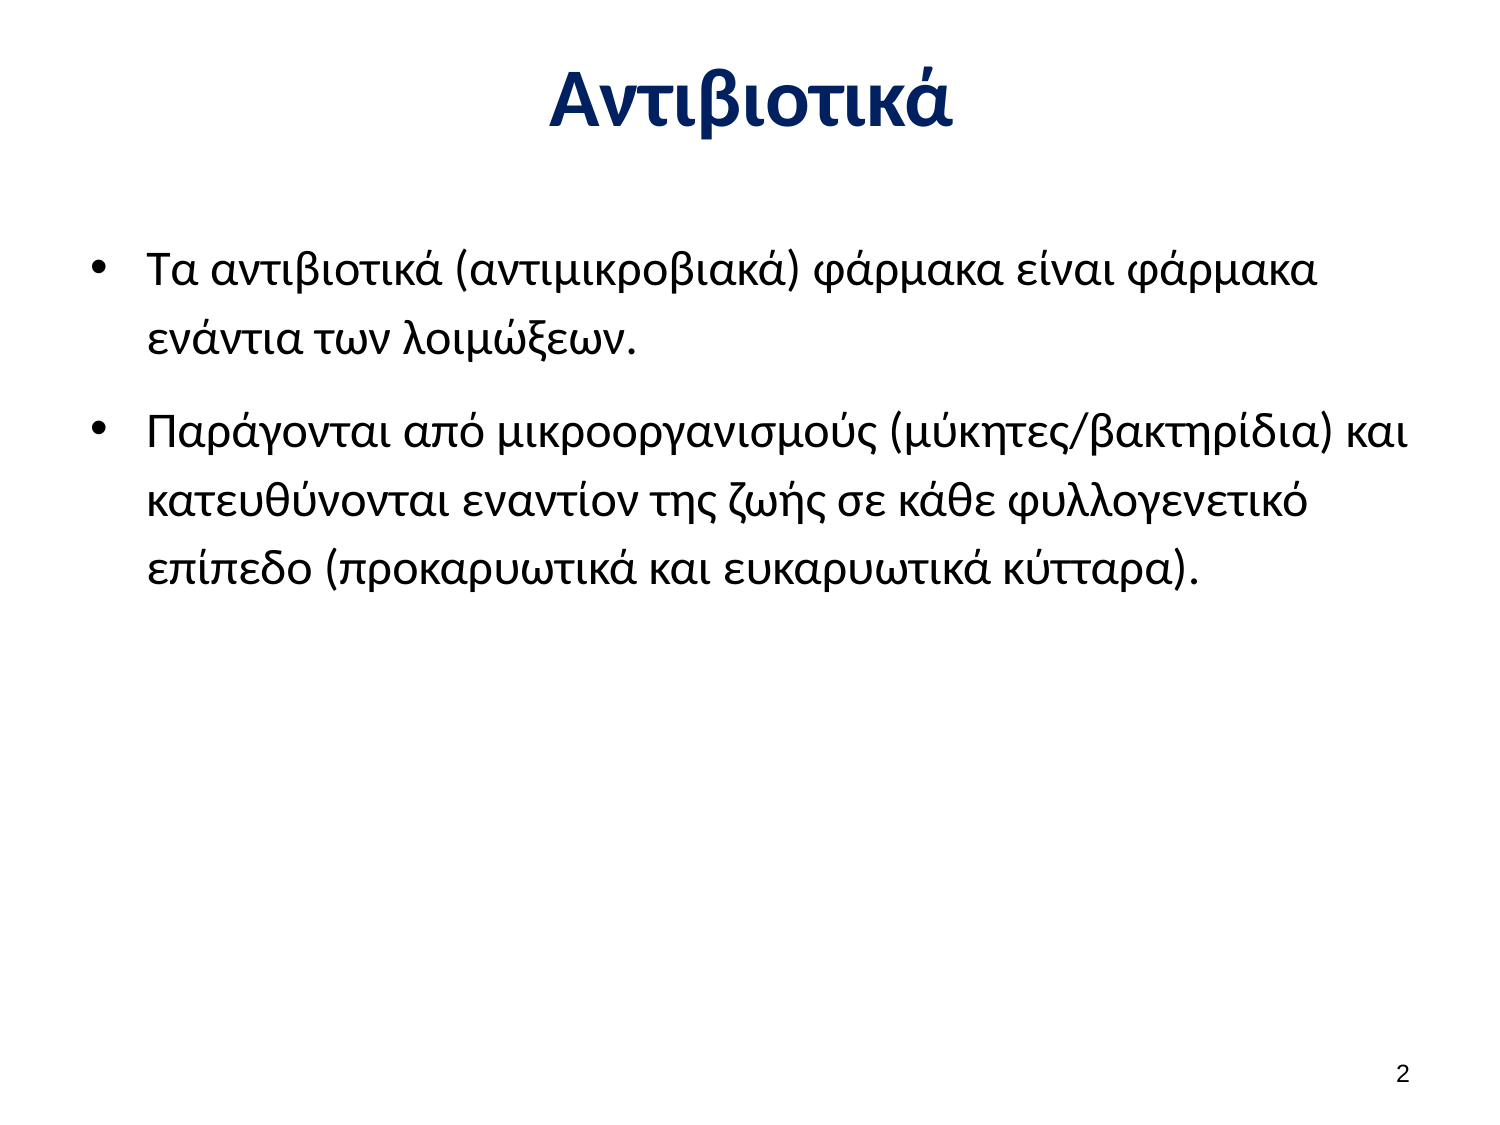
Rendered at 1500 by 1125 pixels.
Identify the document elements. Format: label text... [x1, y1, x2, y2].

list Τα αντιβιοτικά (αντιμικροβιακά) φάρμακα είναι φάρμακα ενάντια των λοιμώξεων. Παράγονται από μικροοργανισμούς (μύκητες/βακτηρίδια) και κατευθύνονται εναντίον της ζωής σε κάθε φυλλογενετικό επίπεδο (προκαρυωτικά και ευκαρυωτικά κύτταρα). [75, 219, 1425, 1024]
slide_number 1 [1074, 1042, 1425, 1103]
title Αντιβιοτικά [76, 19, 1427, 169]
